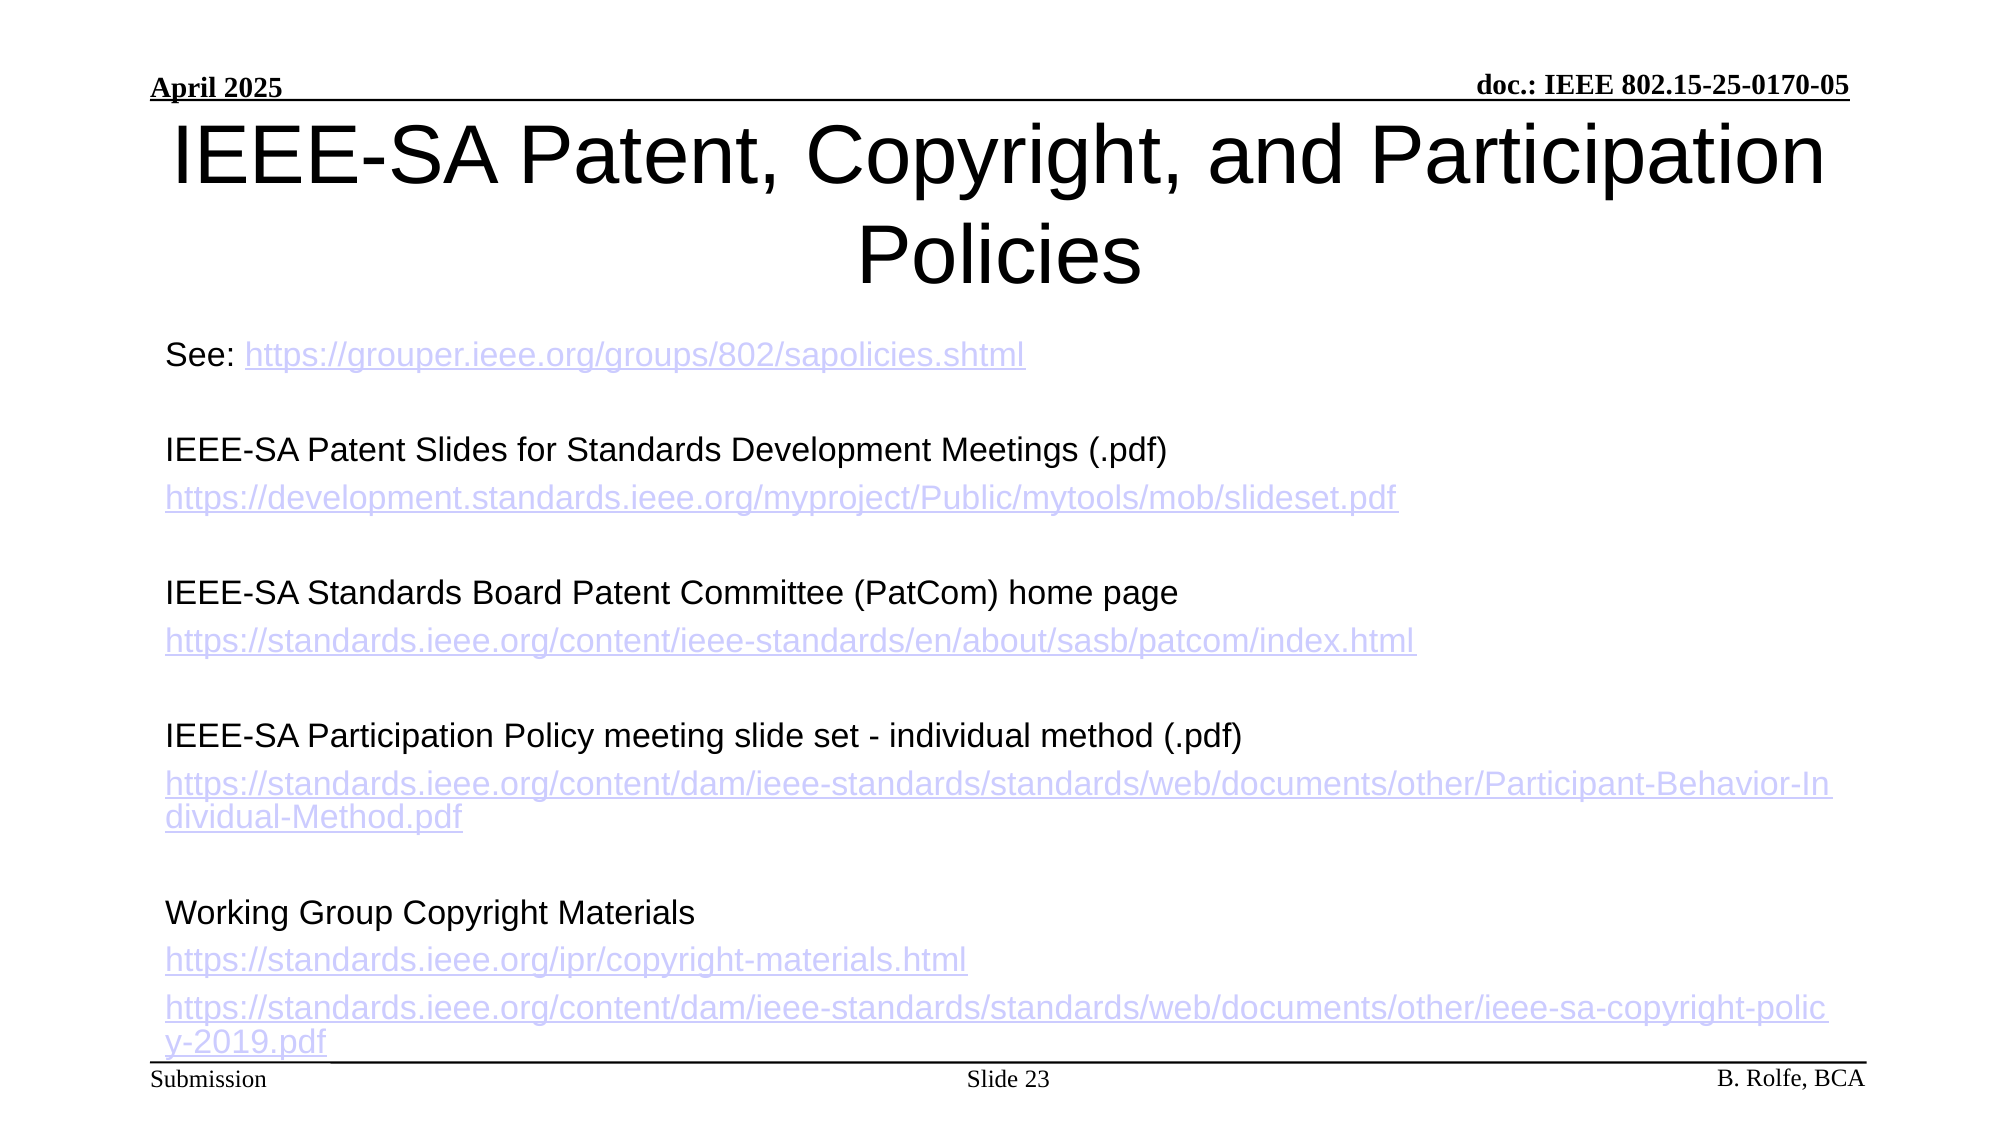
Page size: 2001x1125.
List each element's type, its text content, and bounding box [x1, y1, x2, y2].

slide_number Slide 23 [964, 1062, 1053, 1093]
list See: https://grouper.ieee.org/groups/802/sapolicies.shtml IEEE-SA Patent Slides for Standards Development Meetings (.pdf) https://development.standards.ieee.org/myproject/Public/mytools/mob/slideset.pdf IEEE-SA Standards Board Patent Committee (PatCom) home page https://standards.ieee.org/content/ieee-standards/en/about/sasb/patcom/index.html IEEE-SA Participation Policy meeting slide set - individual method (.pdf) https://standards.ieee.org/content/dam/ieee-standards/standards/web/documents/other/Participant-Behavior-Individual-Method.pdf Working Group Copyright Materials https://standards.ieee.org/ipr/copyright-materials.html https://standards.ieee.org/content/dam/ieee-standards/standards/web/documents/other/ieee-sa-copyright-policy-2019.pdf [150, 324, 1850, 1000]
title IEEE-SA Patent, Copyright, and Participation Policies [150, 112, 1850, 288]
